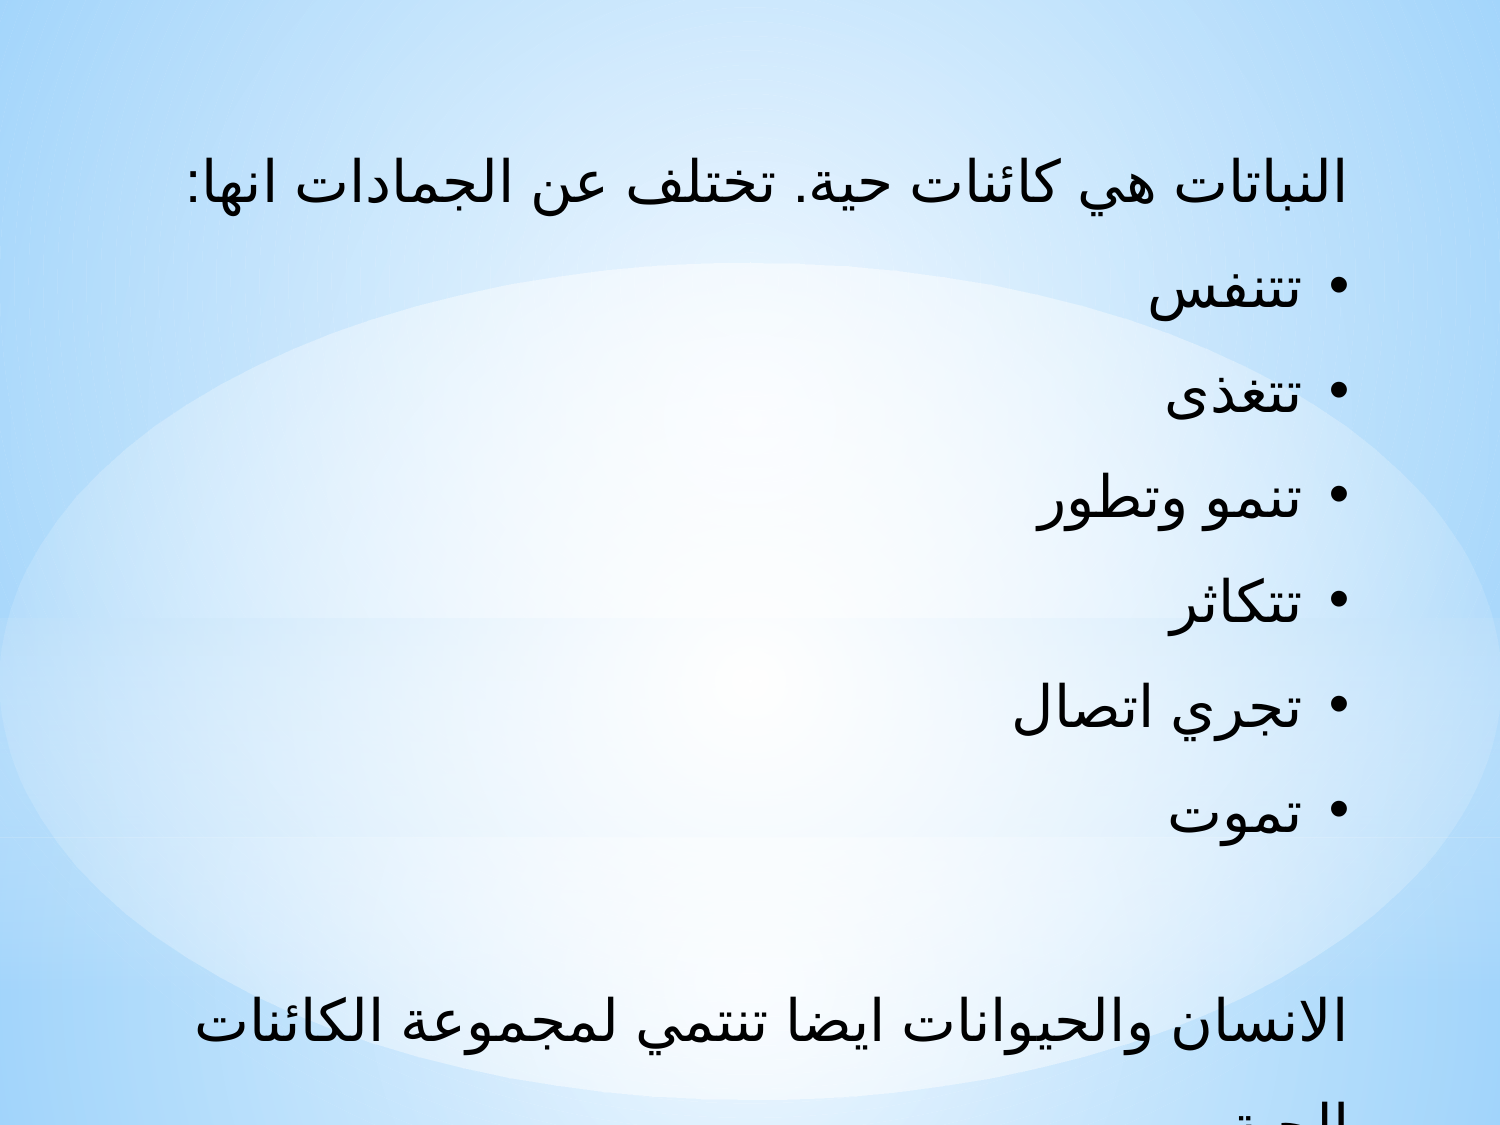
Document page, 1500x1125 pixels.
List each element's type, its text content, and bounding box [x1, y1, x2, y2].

text_box النباتات هي كائنات حية. تختلف عن الجمادات انها: تتنفس تتغذى تنمو وتطور تتكاثر تجري اتصال تموت الانسان والحيوانات ايضا تنتمي لمجموعة الكائنات الحية [159, 101, 1365, 1125]
